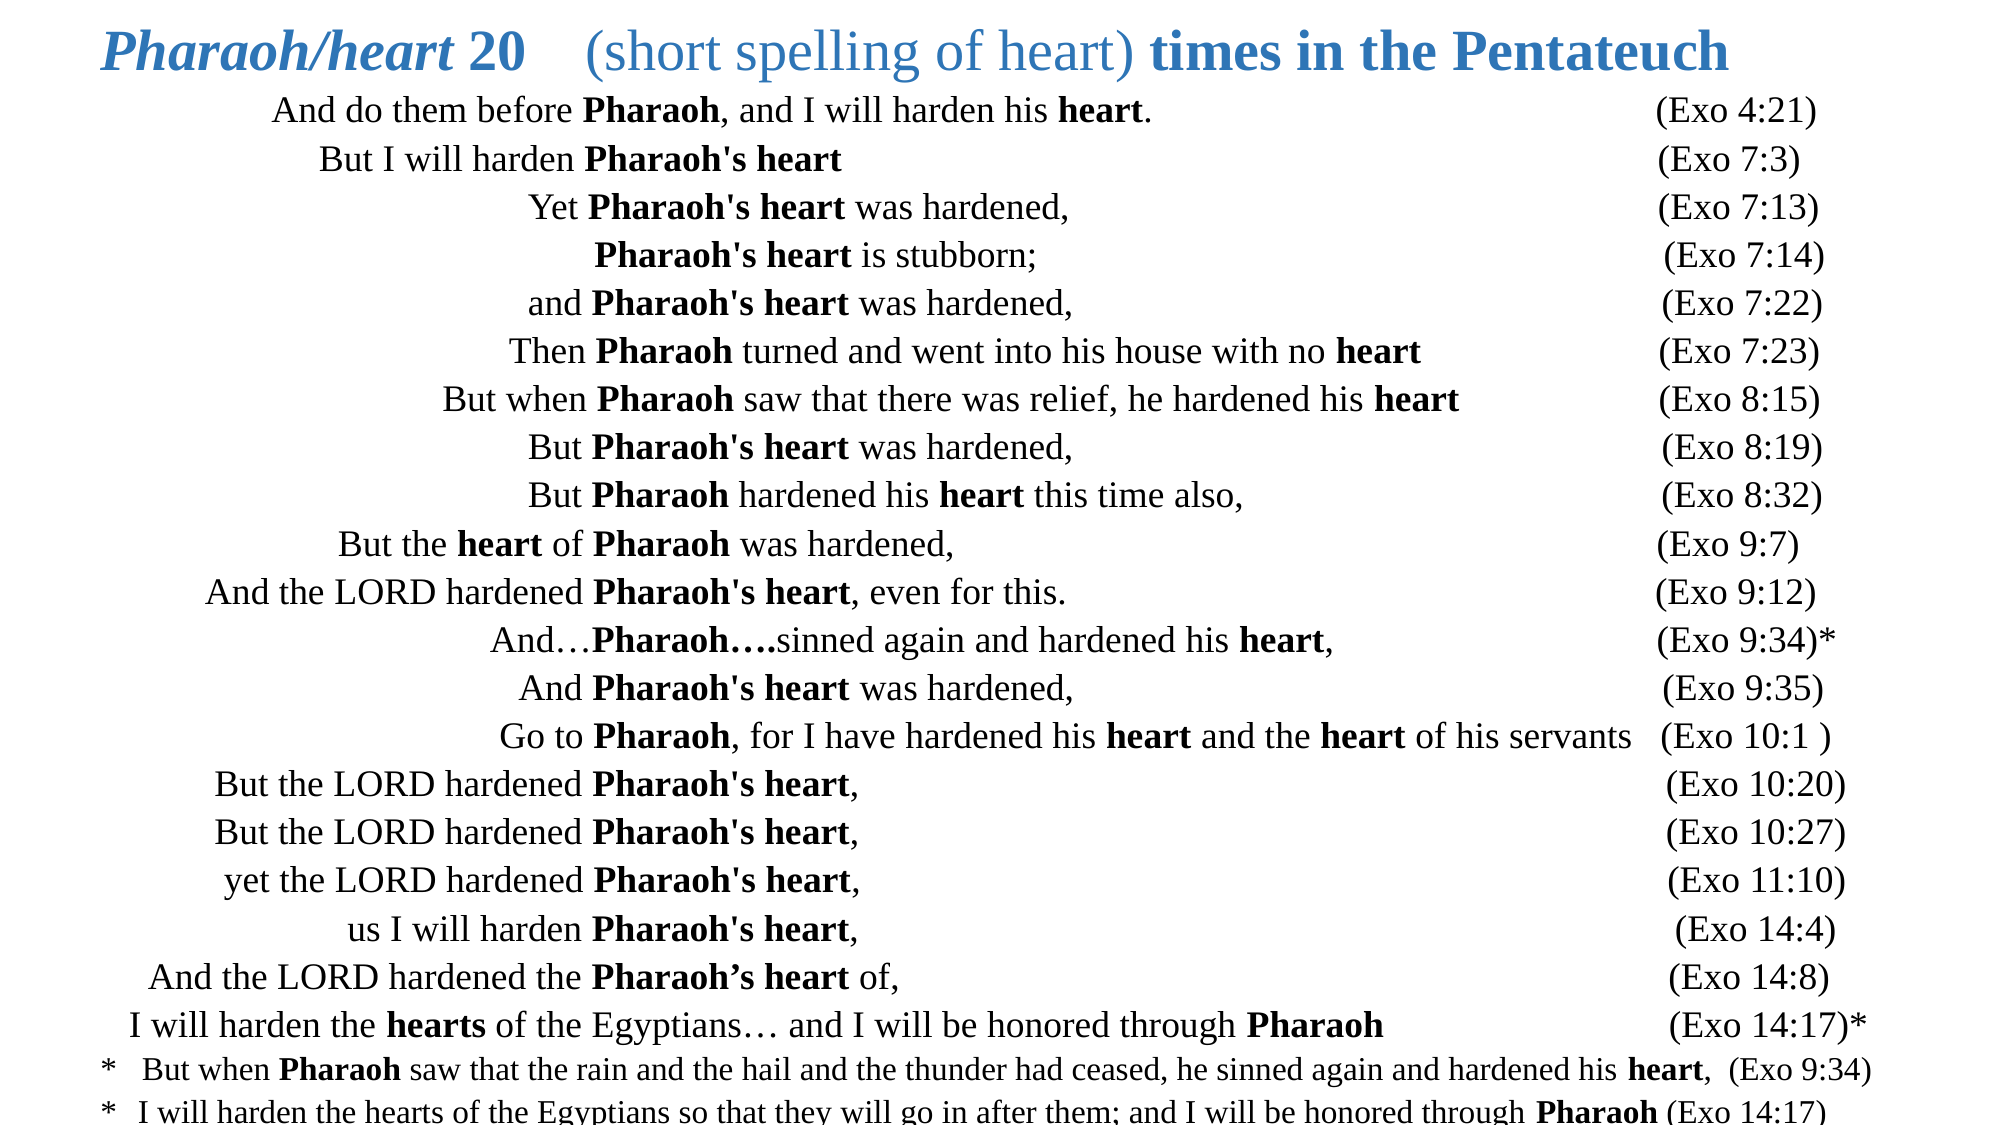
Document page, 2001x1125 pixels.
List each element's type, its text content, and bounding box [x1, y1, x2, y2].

text_box Pharaoh/heart 20 (short spelling of heart) times in the Pentateuch And do them before Pharaoh, and I will harden his heart. (Exo 4:21) But I will harden Pharaoh's heart (Exo 7:3) Yet Pharaoh's heart was hardened, (Exo 7:13) Pharaoh's heart is stubborn; (Exo 7:14) and Pharaoh's heart was hardened, (Exo 7:22) Then Pharaoh turned and went into his house with no heart (Exo 7:23) But when Pharaoh saw that there was relief, he hardened his heart (Exo 8:15) But Pharaoh's heart was hardened, (Exo 8:19) But Pharaoh hardened his heart this time also, (Exo 8:32) But the heart of Pharaoh was hardened, (Exo 9:7) And the LORD hardened Pharaoh's heart, even for this. (Exo 9:12) And…Pharaoh….sinned again and hardened his heart, (Exo 9:34)* And Pharaoh's heart was hardened, (Exo 9:35) Go to Pharaoh, for I have hardened his heart and the heart of his servants (Exo 10:1 ) But the LORD hardened Pharaoh's heart, (Exo 10:20) But the LORD hardened Pharaoh's heart, (Exo 10:27) yet the LORD hardened Pharaoh's heart, (Exo 11:10) us I will harden Pharaoh's heart, (Exo 14:4) And the LORD hardened the Pharaoh’s heart of, (Exo 14:8) I will harden the hearts of the Egyptians… and I will be honored through Pharaoh (Exo 14:17)* * But when Pharaoh saw that the rain and the hail and the thunder had ceased, he sinned again and hardened his heart, (Exo 9:34) * I will harden the hearts of the Egyptians so that they will go in after them; and I will be honored through Pharaoh (Exo 14:17) [85, 0, 1989, 1125]
